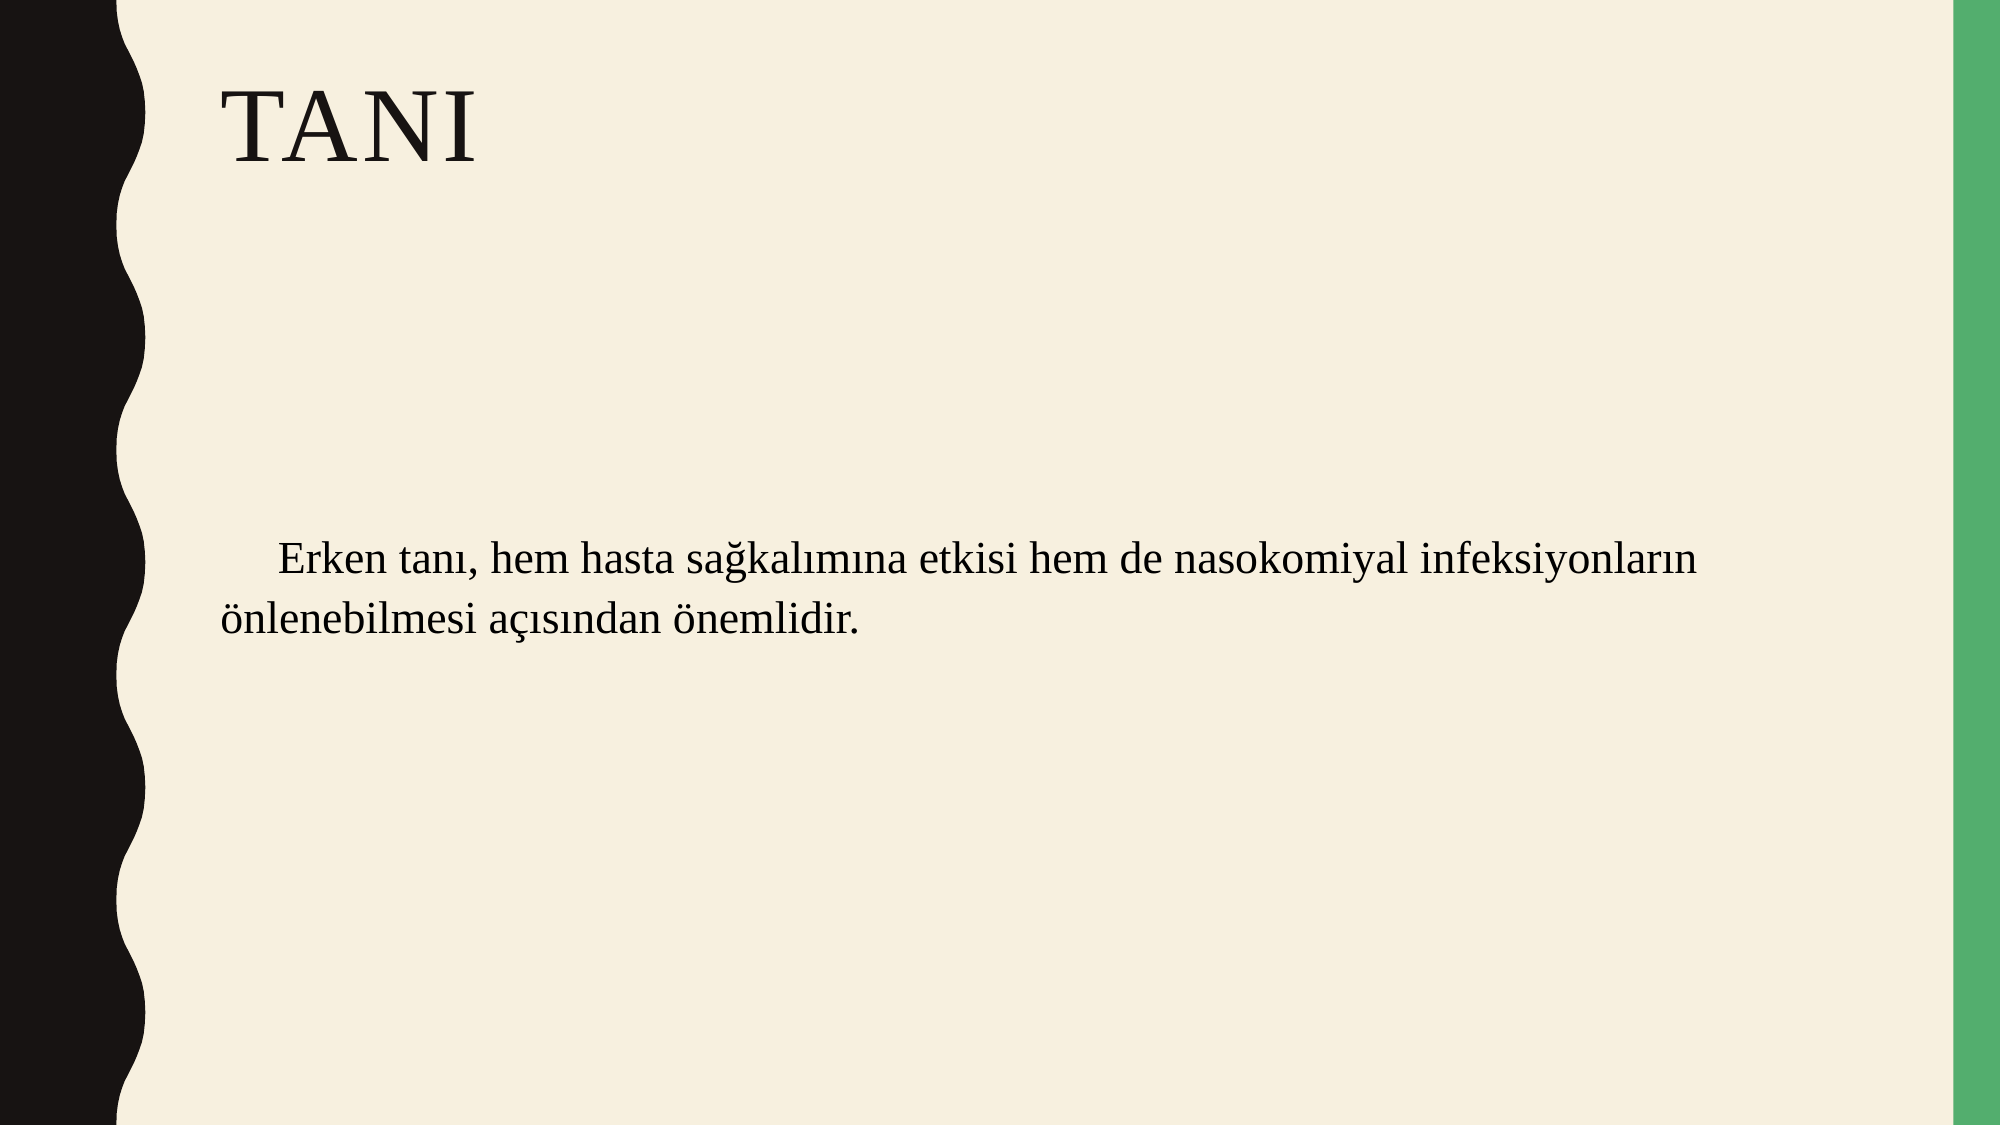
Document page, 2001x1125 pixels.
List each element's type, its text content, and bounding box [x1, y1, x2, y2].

title TANI [205, 62, 1875, 308]
list Erken tanı, hem hasta sağkalımına etkisi hem de nasokomiyal infeksiyonların önlenebilmesi açısından önemlidir. [205, 375, 1875, 965]
